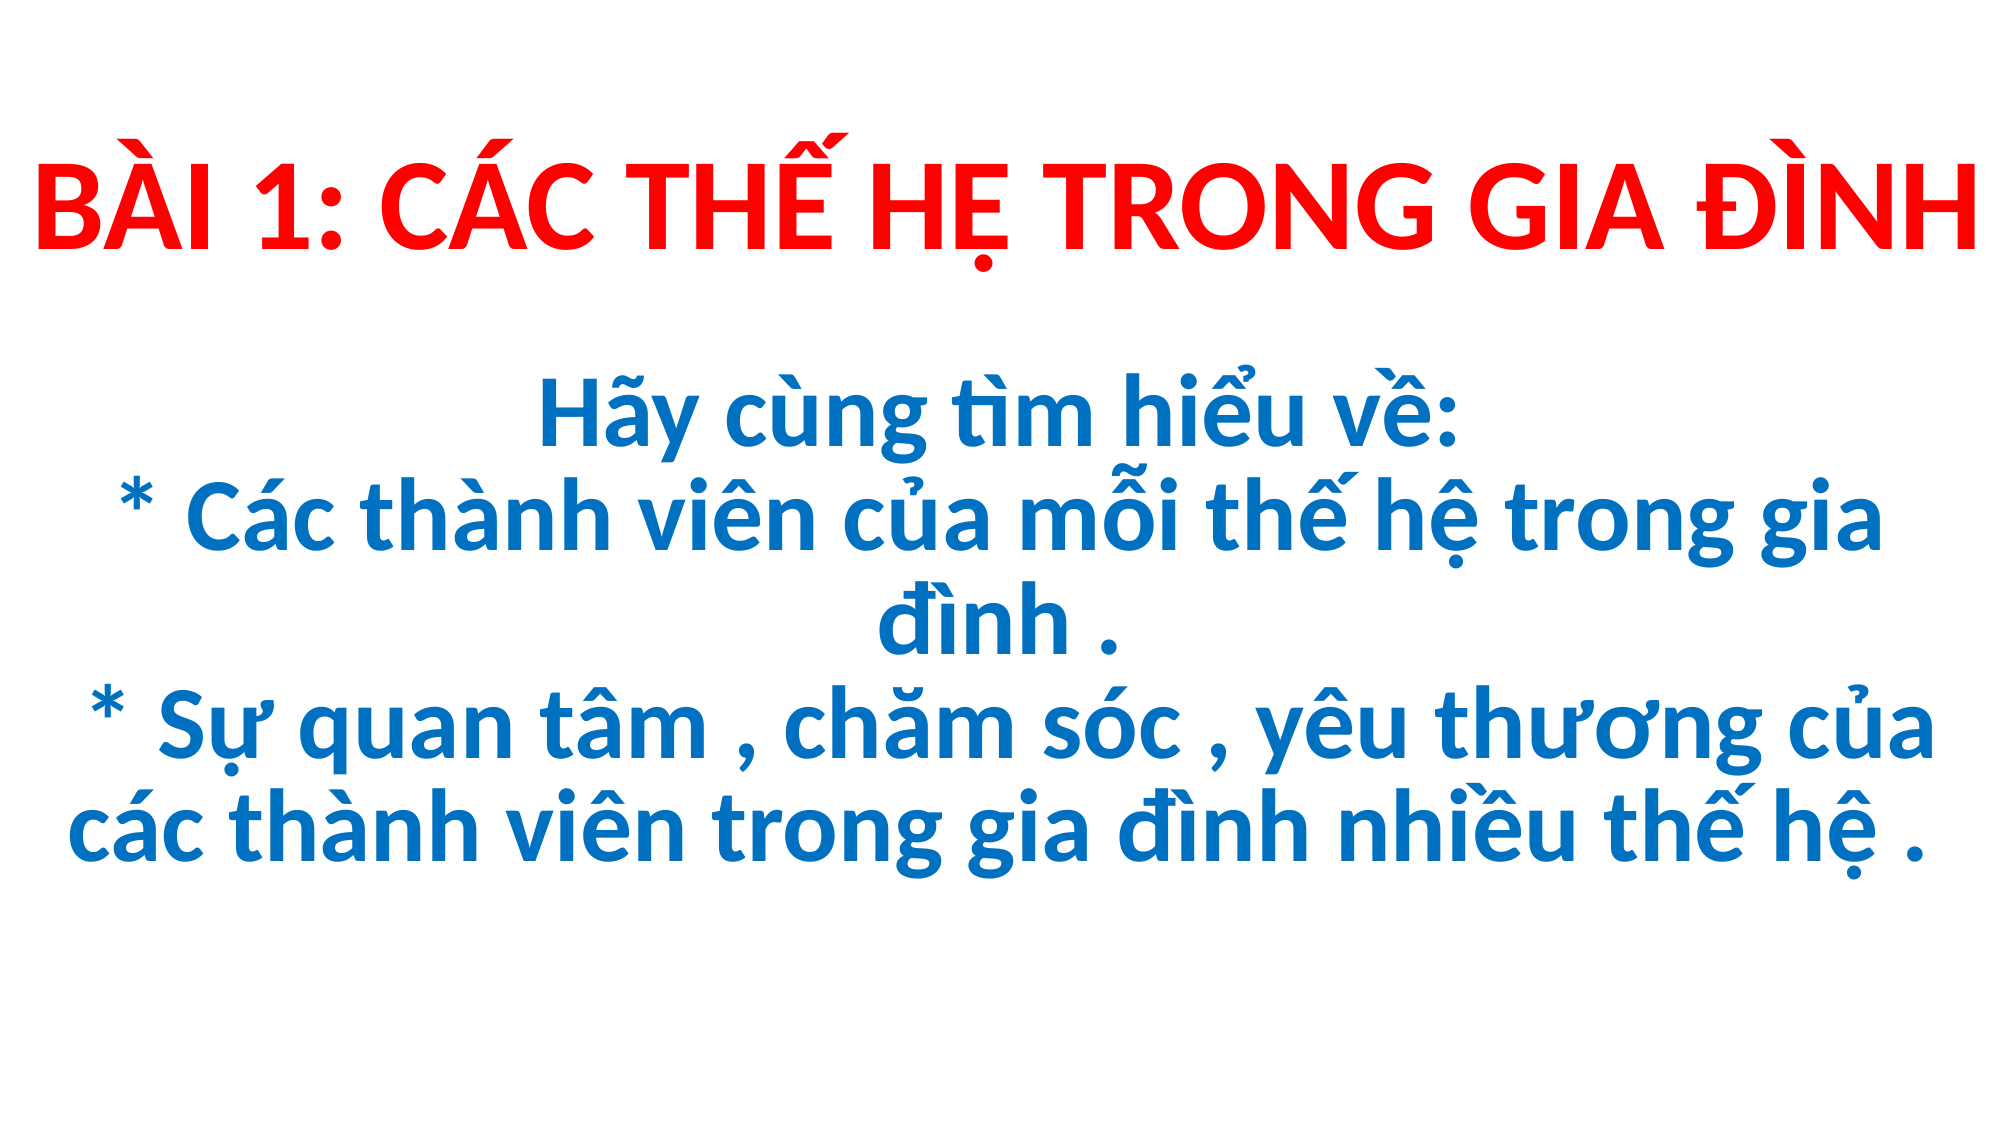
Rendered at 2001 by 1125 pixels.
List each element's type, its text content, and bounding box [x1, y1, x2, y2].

title BÀI 1: CÁC THẾ HỆ TRONG GIA ĐÌNH Hãy cùng tìm hiểu về: * Các thành viên của mỗi thế hệ trong gia đình . * Sự quan tâm , chăm sóc , yêu thương của các thành viên trong gia đình nhiều thế hệ . [0, 0, 2000, 1125]
